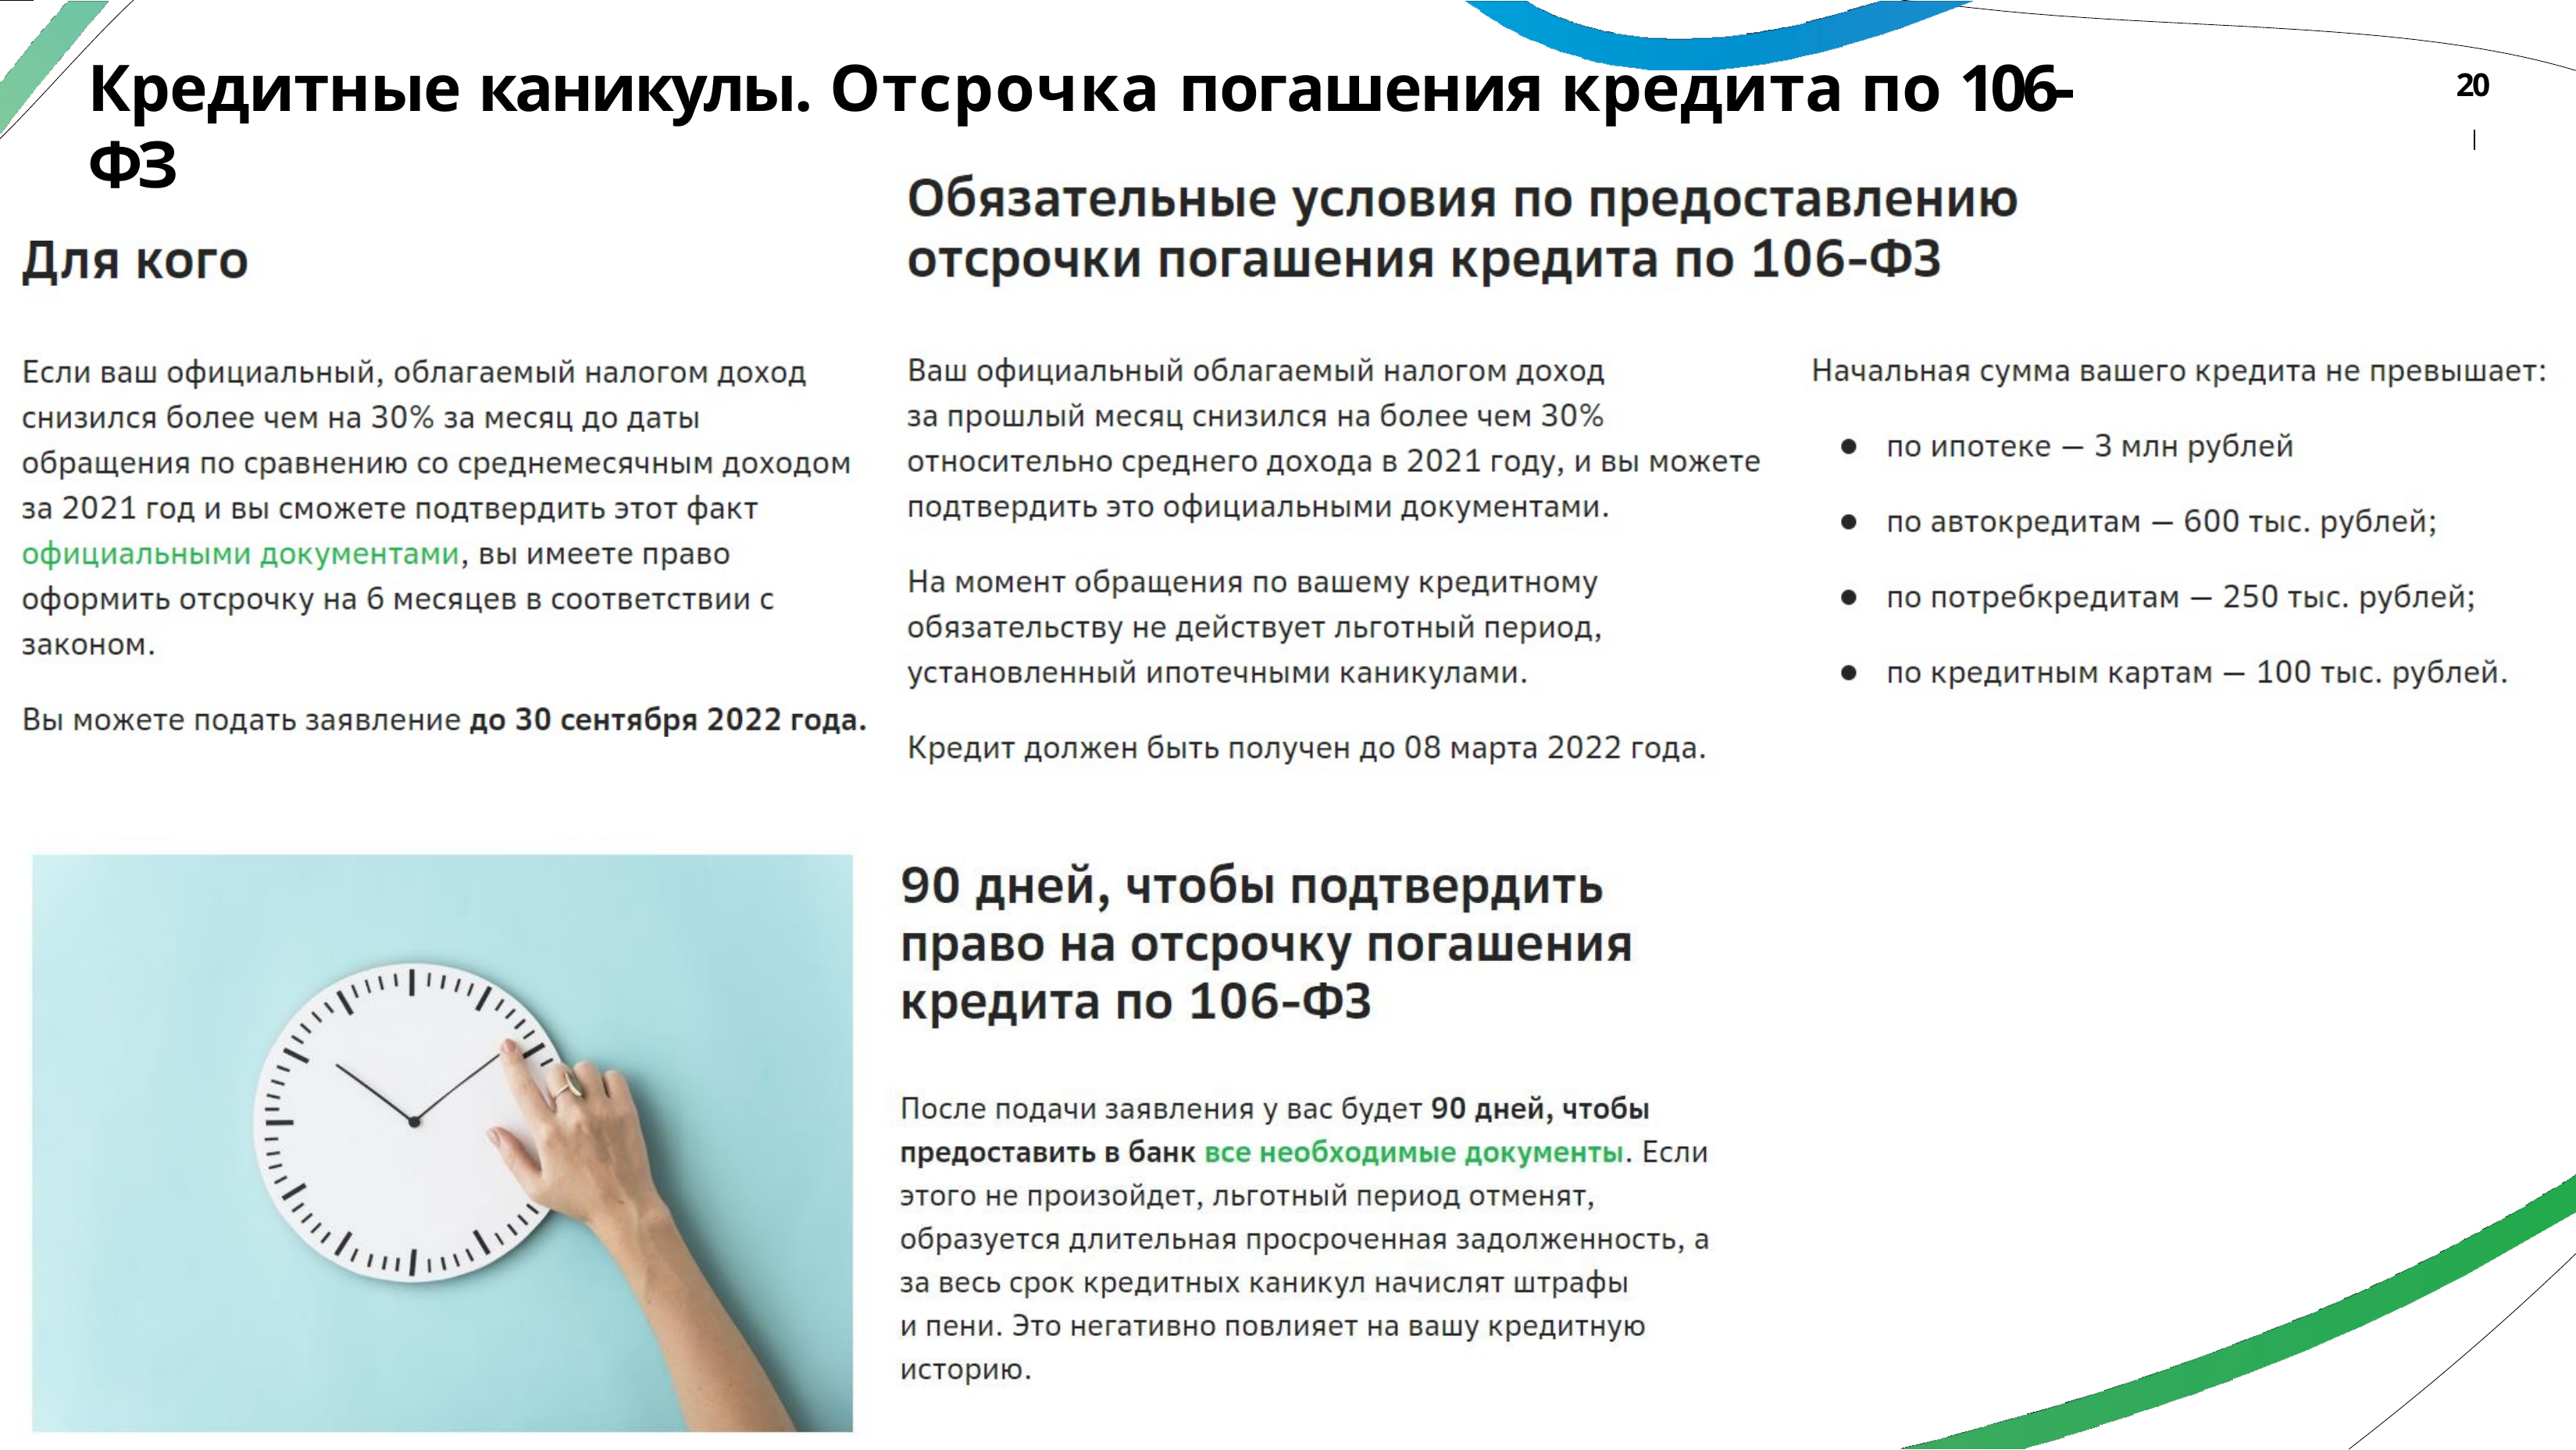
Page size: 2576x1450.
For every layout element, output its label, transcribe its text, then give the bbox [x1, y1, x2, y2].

picture [1464, 0, 1975, 70]
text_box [0, 0, 109, 134]
picture [22, 241, 867, 737]
text_box 20 [2454, 62, 2494, 103]
picture [1892, 1171, 2576, 1450]
picture [0, 819, 1734, 1449]
title Кредитные каникулы. Отсрочка погашения кредита по 106-ФЗ [86, 45, 2154, 289]
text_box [877, 129, 2576, 790]
